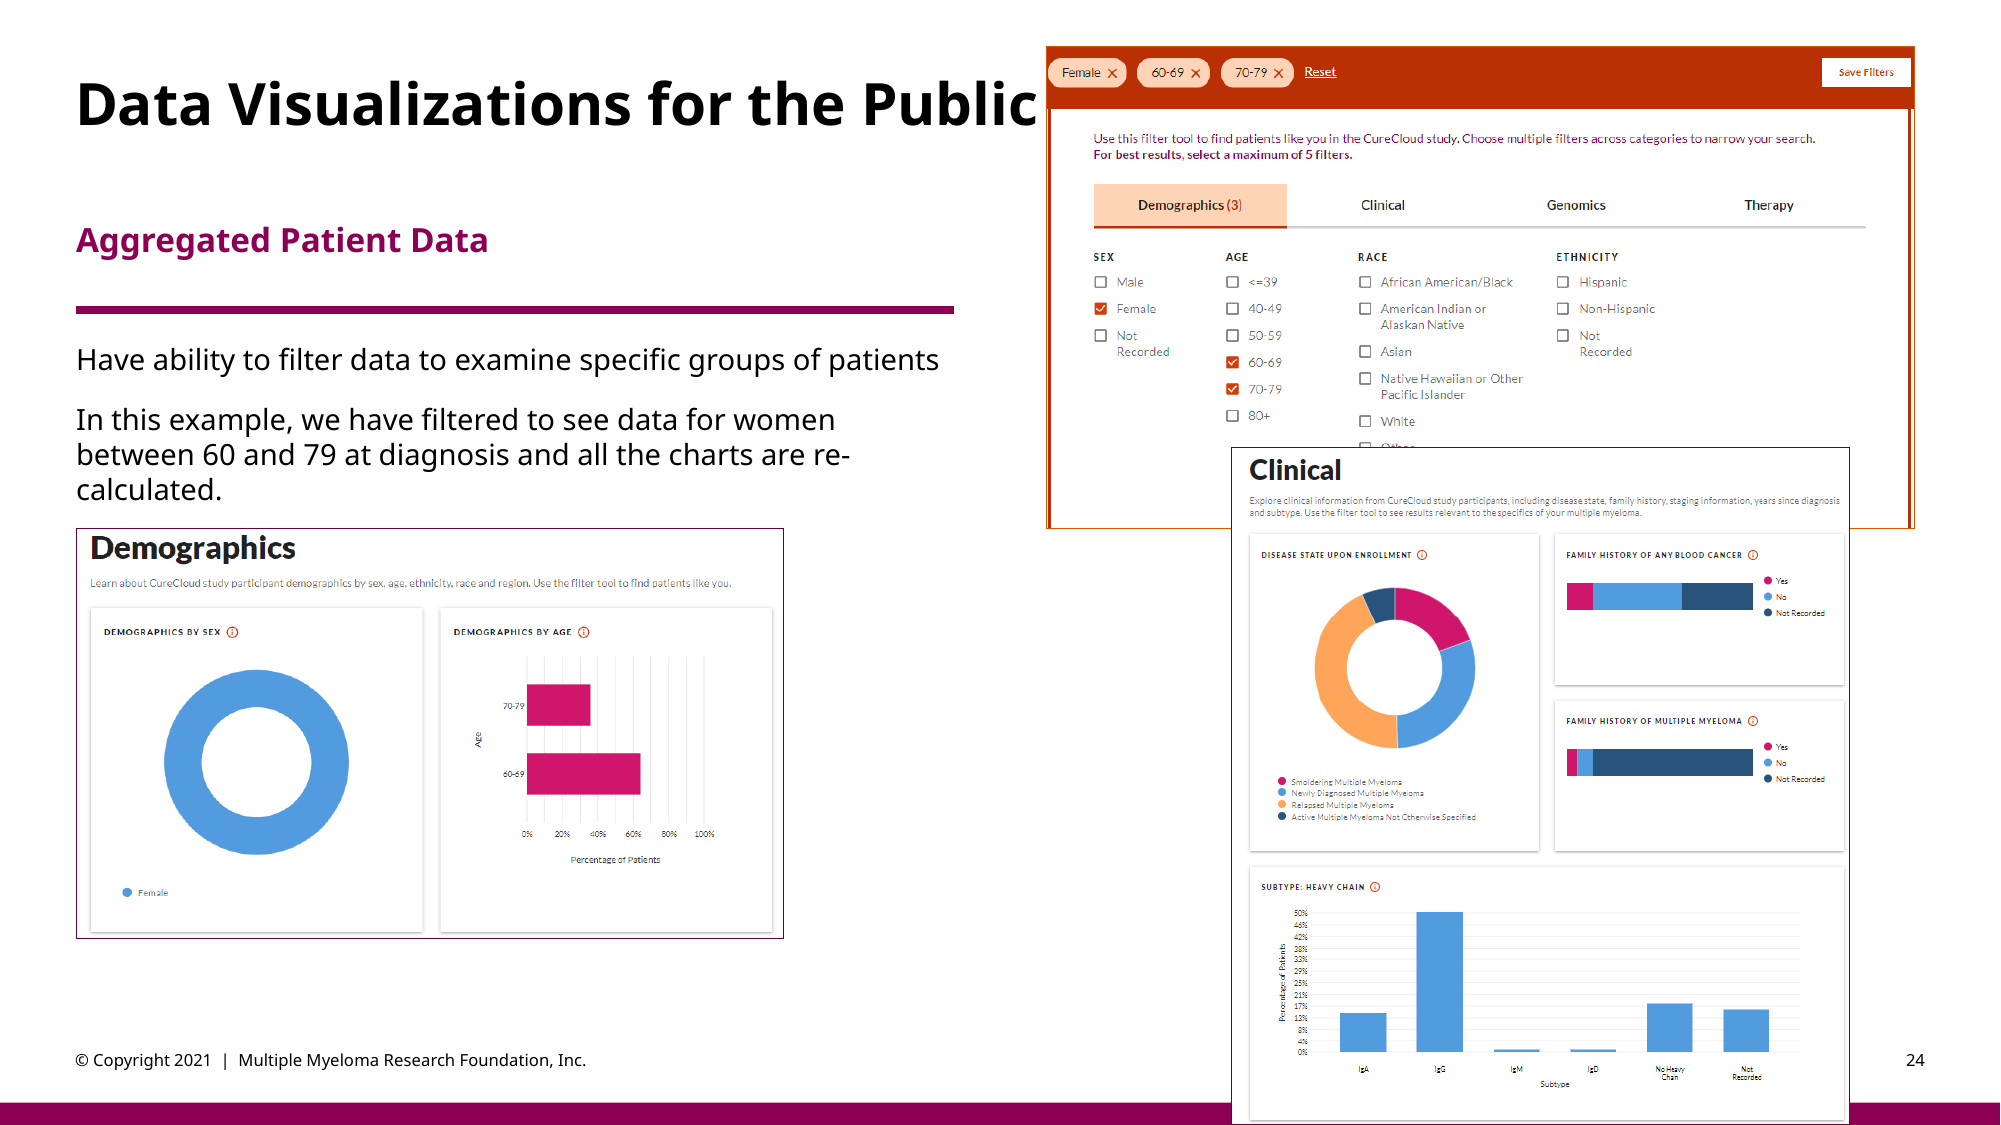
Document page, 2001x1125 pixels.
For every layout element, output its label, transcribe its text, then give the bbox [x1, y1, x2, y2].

picture [76, 528, 784, 939]
list Aggregated Patient Data [76, 218, 954, 272]
footer © Copyright 2021 | Multiple Myeloma Research Foundation, Inc. [75, 1050, 1000, 1079]
title Data Visualizations for the Public [75, 75, 1046, 150]
list Have ability to filter data to examine specific groups of patients In this example, we have filtered to see data for women between 60 and 79 at diagnosis and all the charts are re-calculated. [76, 341, 954, 900]
slide_number 24 [1850, 1050, 1925, 1079]
title Data Visualizations for the Public [1915, 75, 1925, 150]
picture [1046, 46, 1915, 1125]
